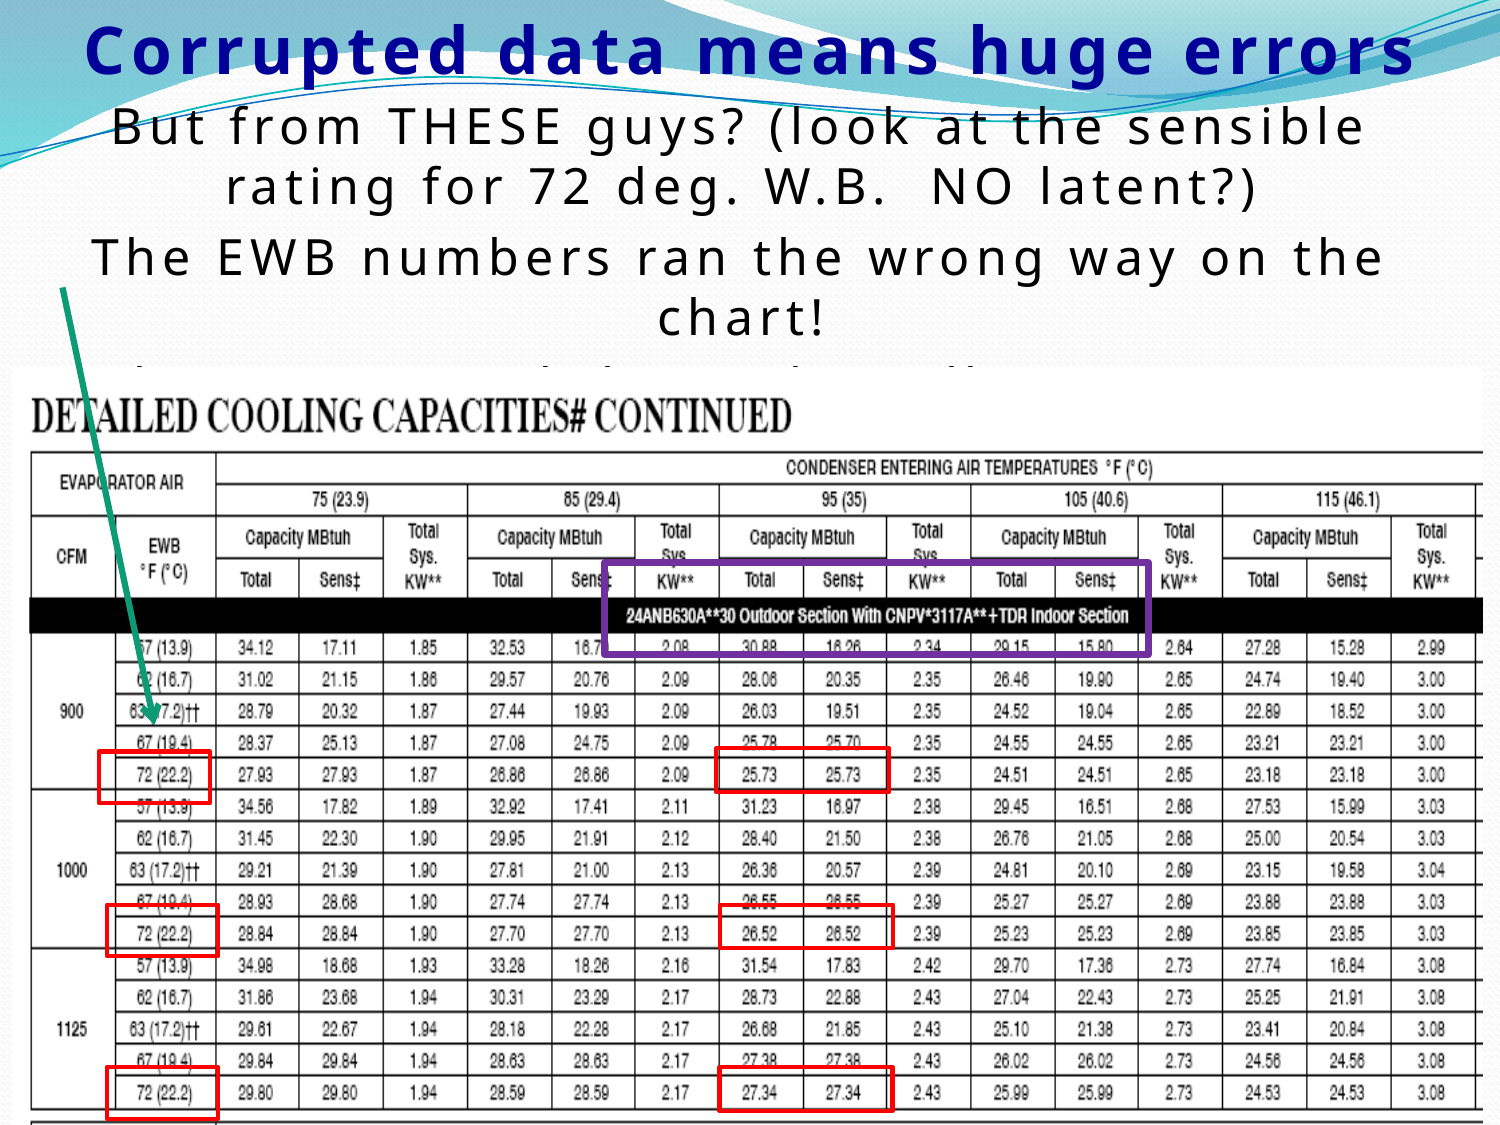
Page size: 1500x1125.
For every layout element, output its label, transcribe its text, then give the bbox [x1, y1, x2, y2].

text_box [12, 366, 1483, 1125]
title Corrupted data means huge errors [0, 0, 1500, 88]
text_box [62, 287, 155, 726]
list But from THESE guys? (look at the sensible rating for 72 deg. W.B. NO latent?) The EWB numbers ran the wrong way on the chart! When I reversed them, they all were spot-on. [0, 87, 1483, 368]
